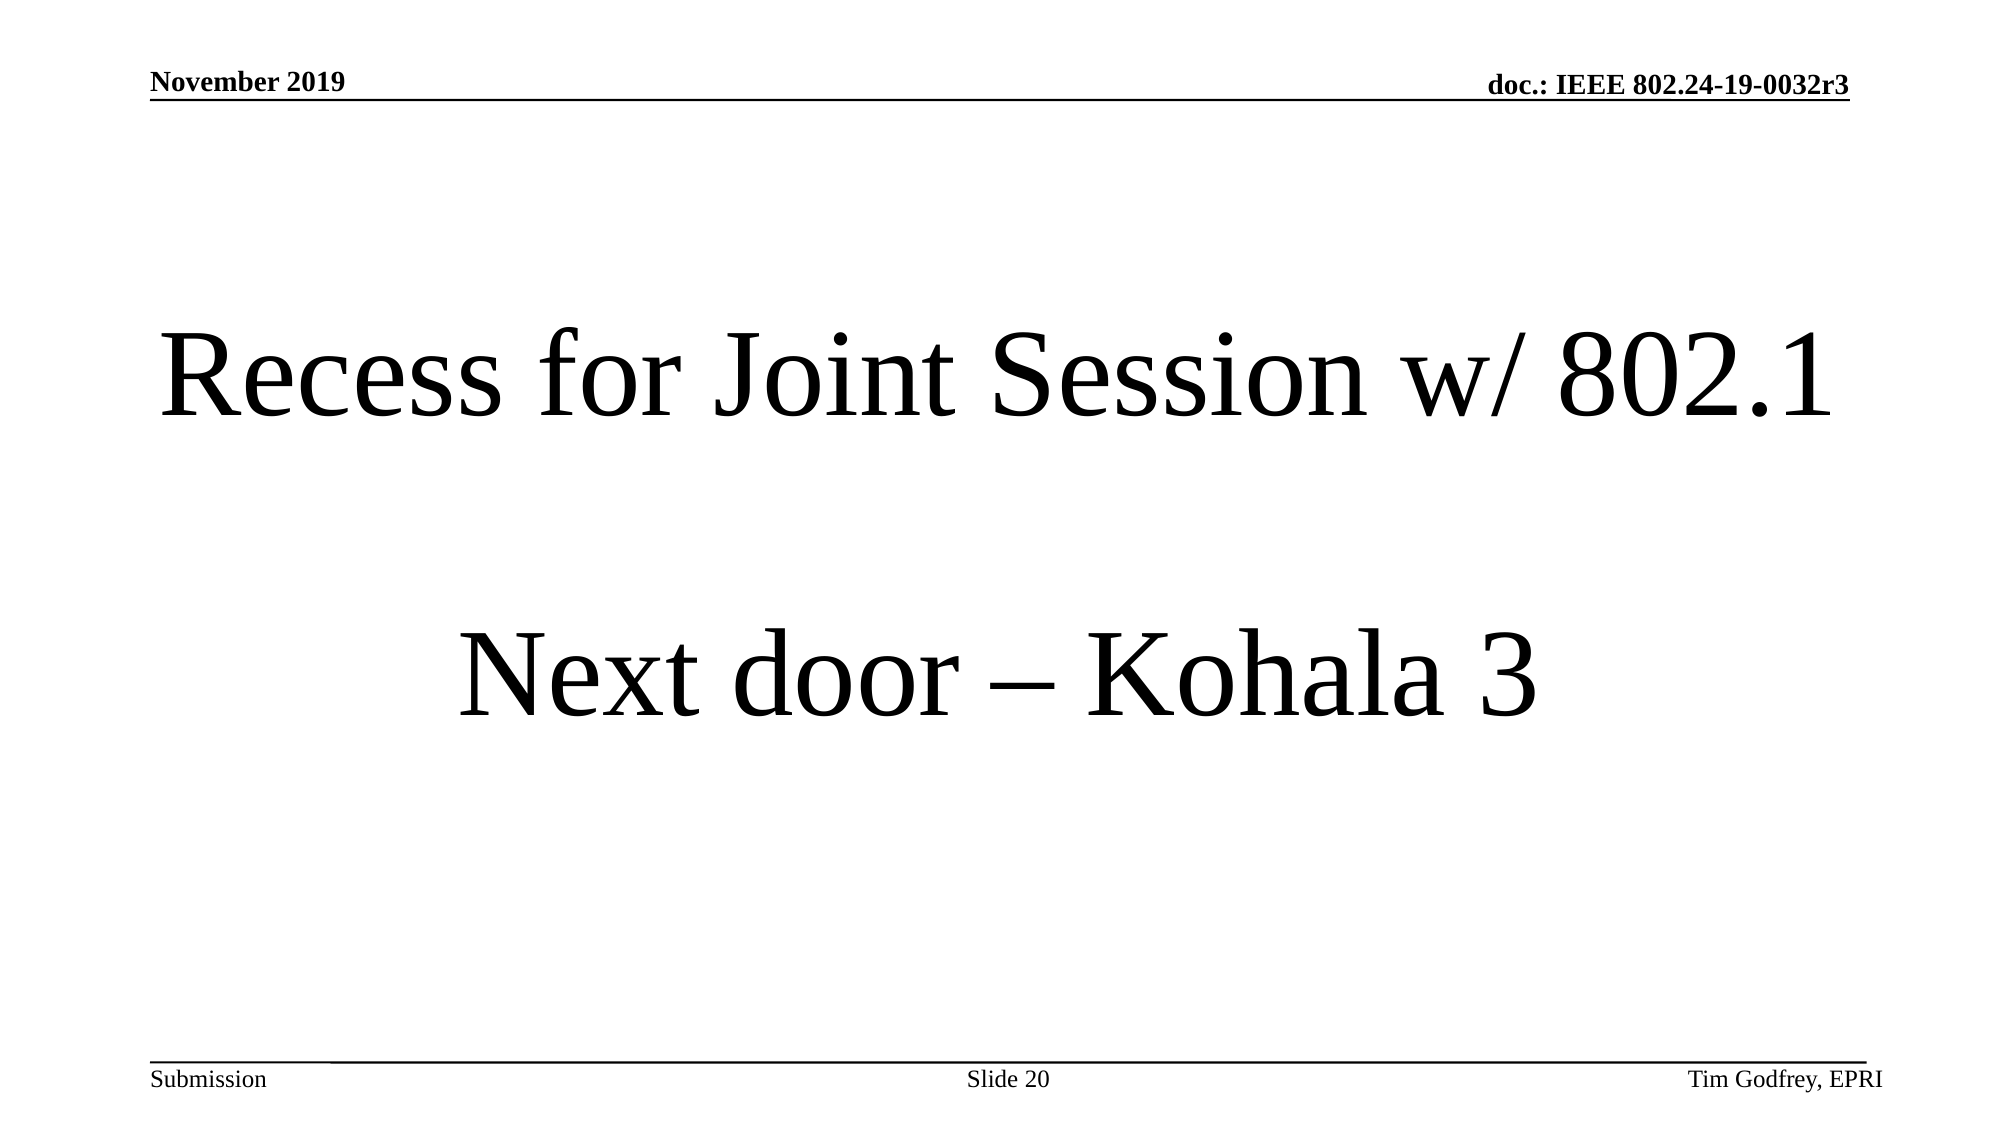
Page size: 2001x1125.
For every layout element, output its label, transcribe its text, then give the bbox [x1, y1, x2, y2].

footer Tim Godfrey, EPRI [1200, 1062, 1884, 1108]
title Recess for Joint Session w/ 802.1 Next door – Kohala 3 [136, 280, 1862, 749]
slide_number Slide 20 [937, 1062, 1079, 1108]
